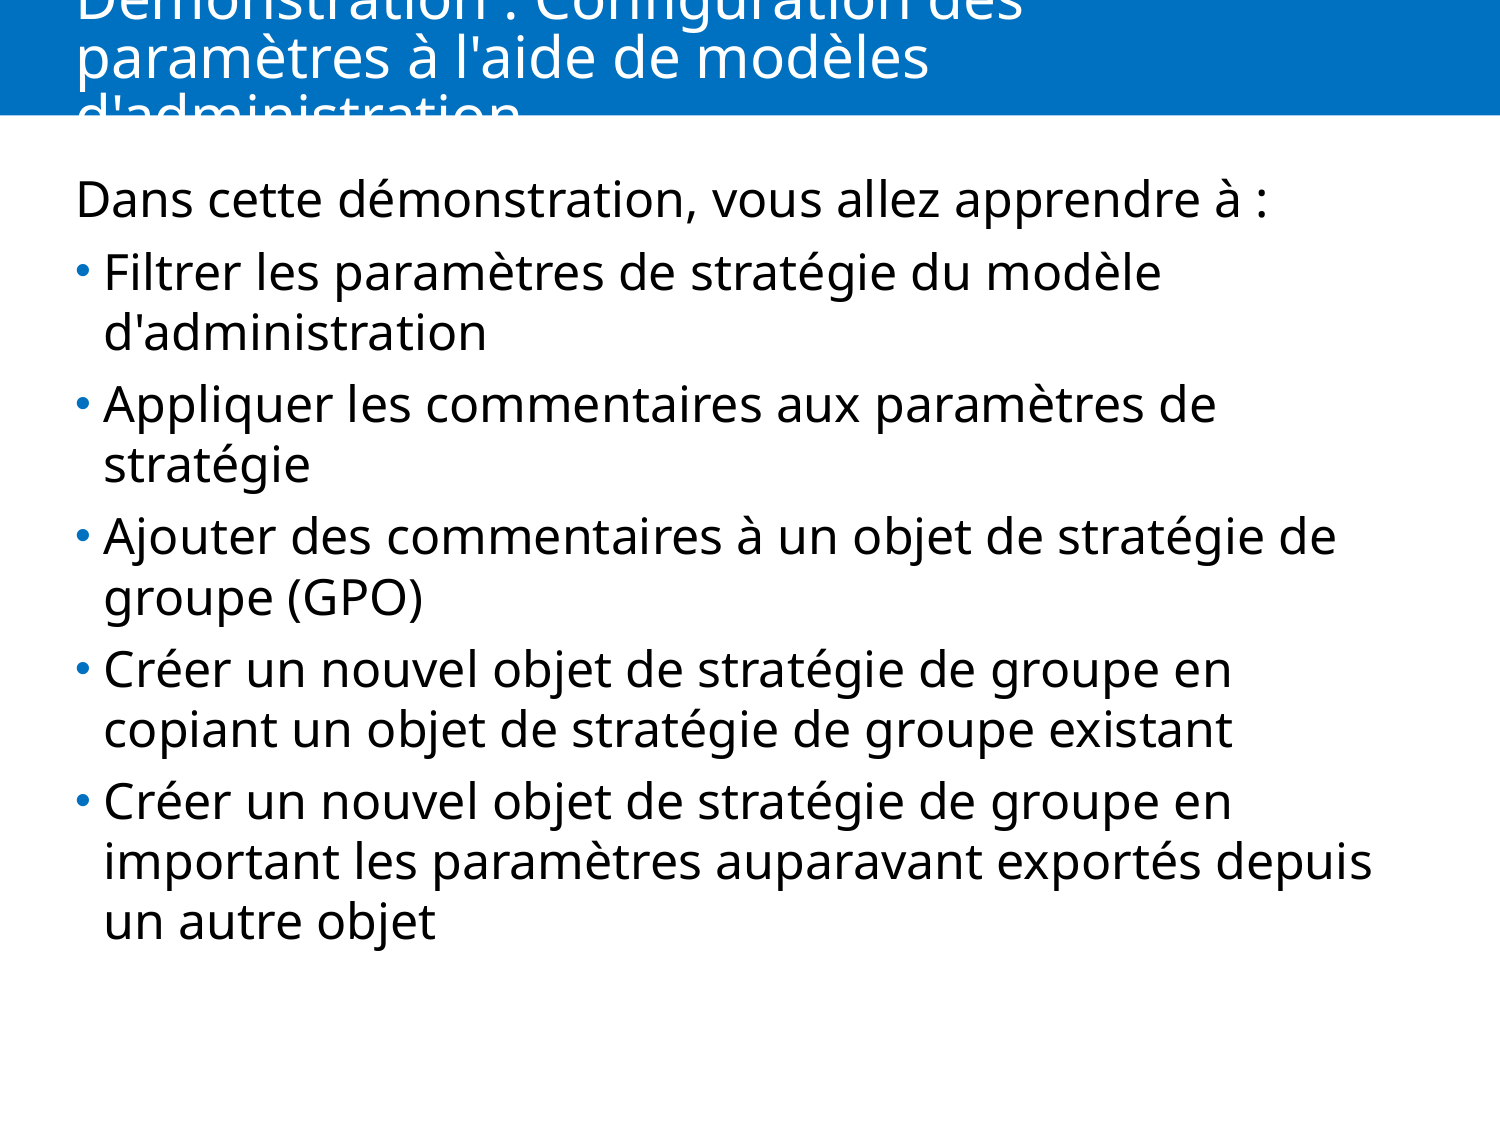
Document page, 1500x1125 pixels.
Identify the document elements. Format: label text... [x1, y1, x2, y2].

text_box Dans cette démonstration, vous allez apprendre à : Filtrer les paramètres de stratégie du modèle d'administration Appliquer les commentaires aux paramètres de stratégie Ajouter des commentaires à un objet de stratégie de groupe (GPO) Créer un nouvel objet de stratégie de groupe en copiant un objet de stratégie de groupe existant Créer un nouvel objet de stratégie de groupe en important les paramètres auparavant exportés depuis un autre objet [75, 167, 1408, 1012]
title Démonstration : Configuration des paramètres à l'aide de modèles d'administration [75, 0, 1351, 122]
